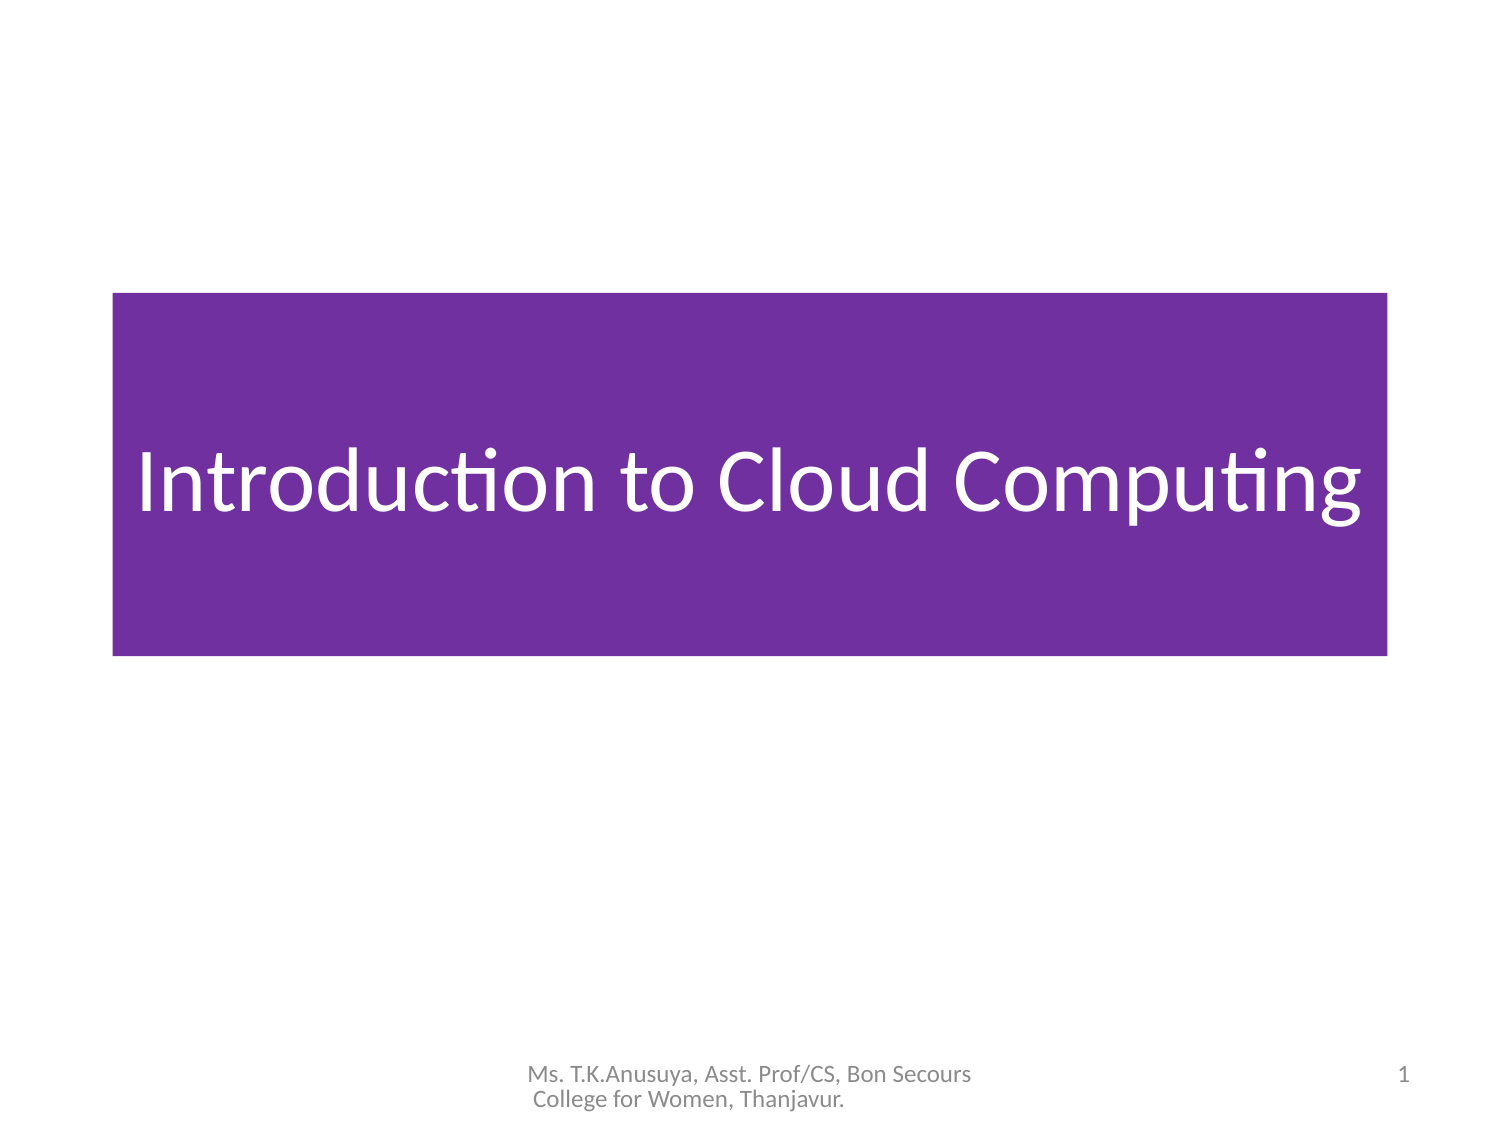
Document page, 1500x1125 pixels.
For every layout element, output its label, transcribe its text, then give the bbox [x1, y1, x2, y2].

footer Ms. T.K.Anusuya, Asst. Prof/CS, Bon Secours College for Women, Thanjavur. [512, 1042, 988, 1103]
slide_number 1 [1074, 1042, 1425, 1103]
title Introduction to Cloud Computing [112, 292, 1388, 657]
